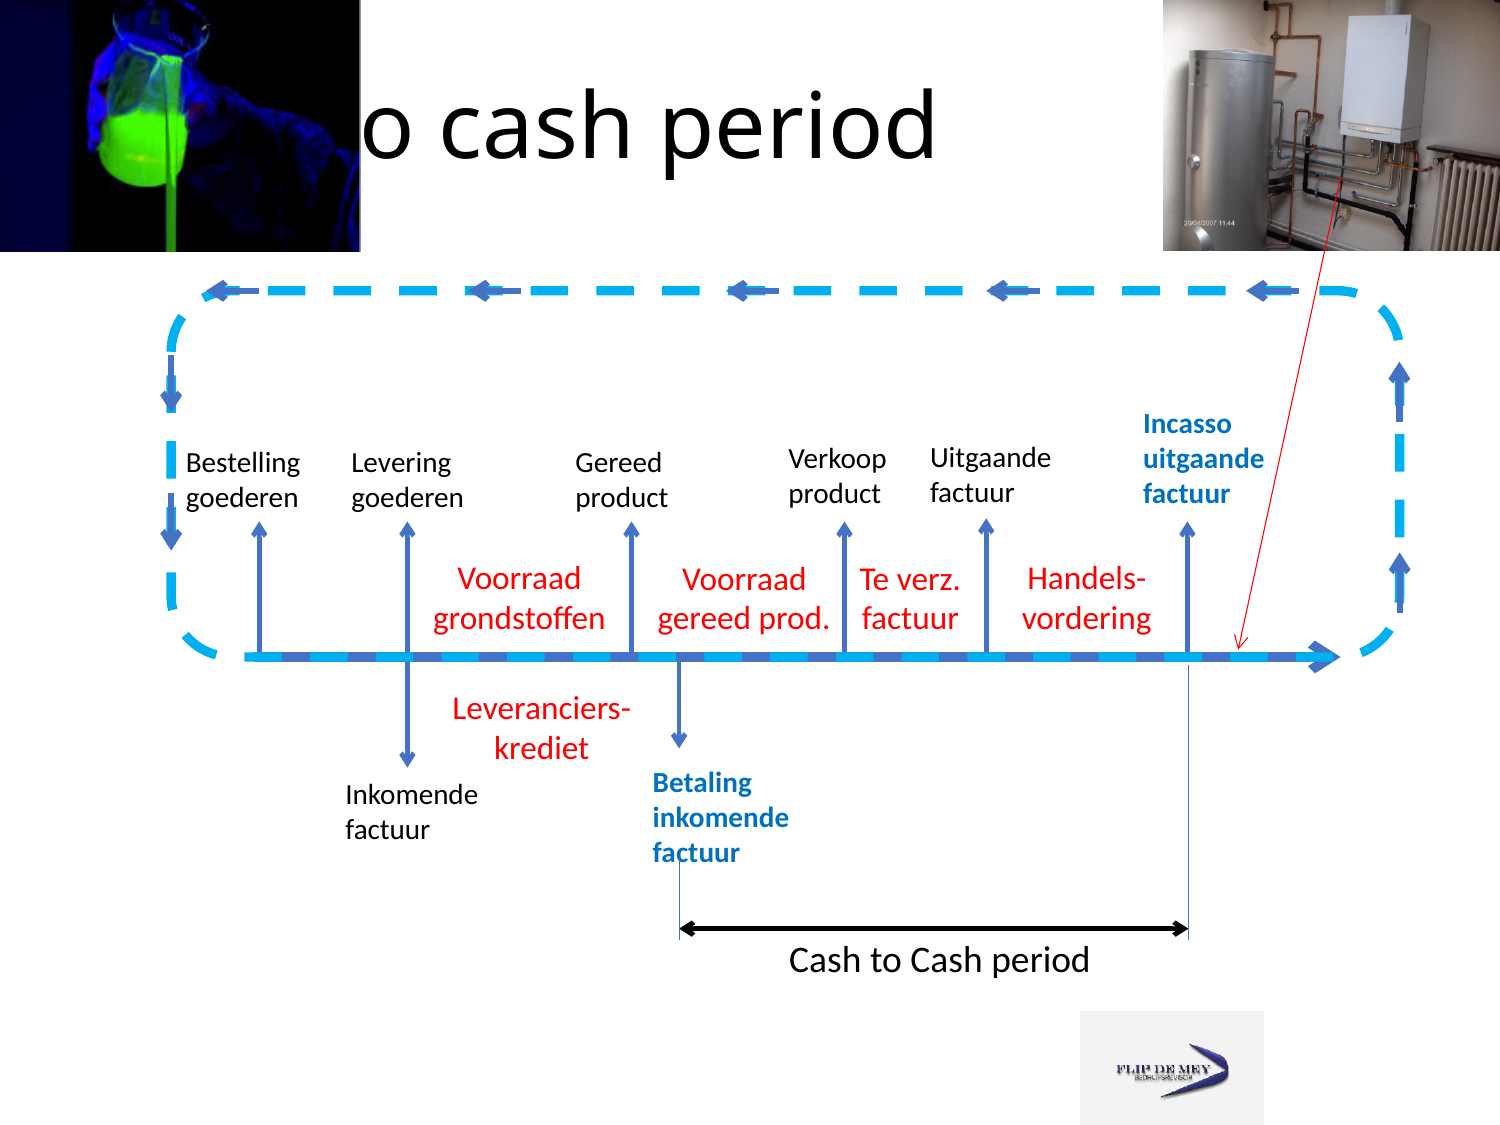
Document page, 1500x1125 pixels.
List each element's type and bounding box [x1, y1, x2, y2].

picture [1163, 0, 1500, 251]
list [0, 0, 361, 253]
picture [1080, 1011, 1264, 1125]
text_box [170, 177, 1401, 987]
title [361, 35, 1163, 223]
